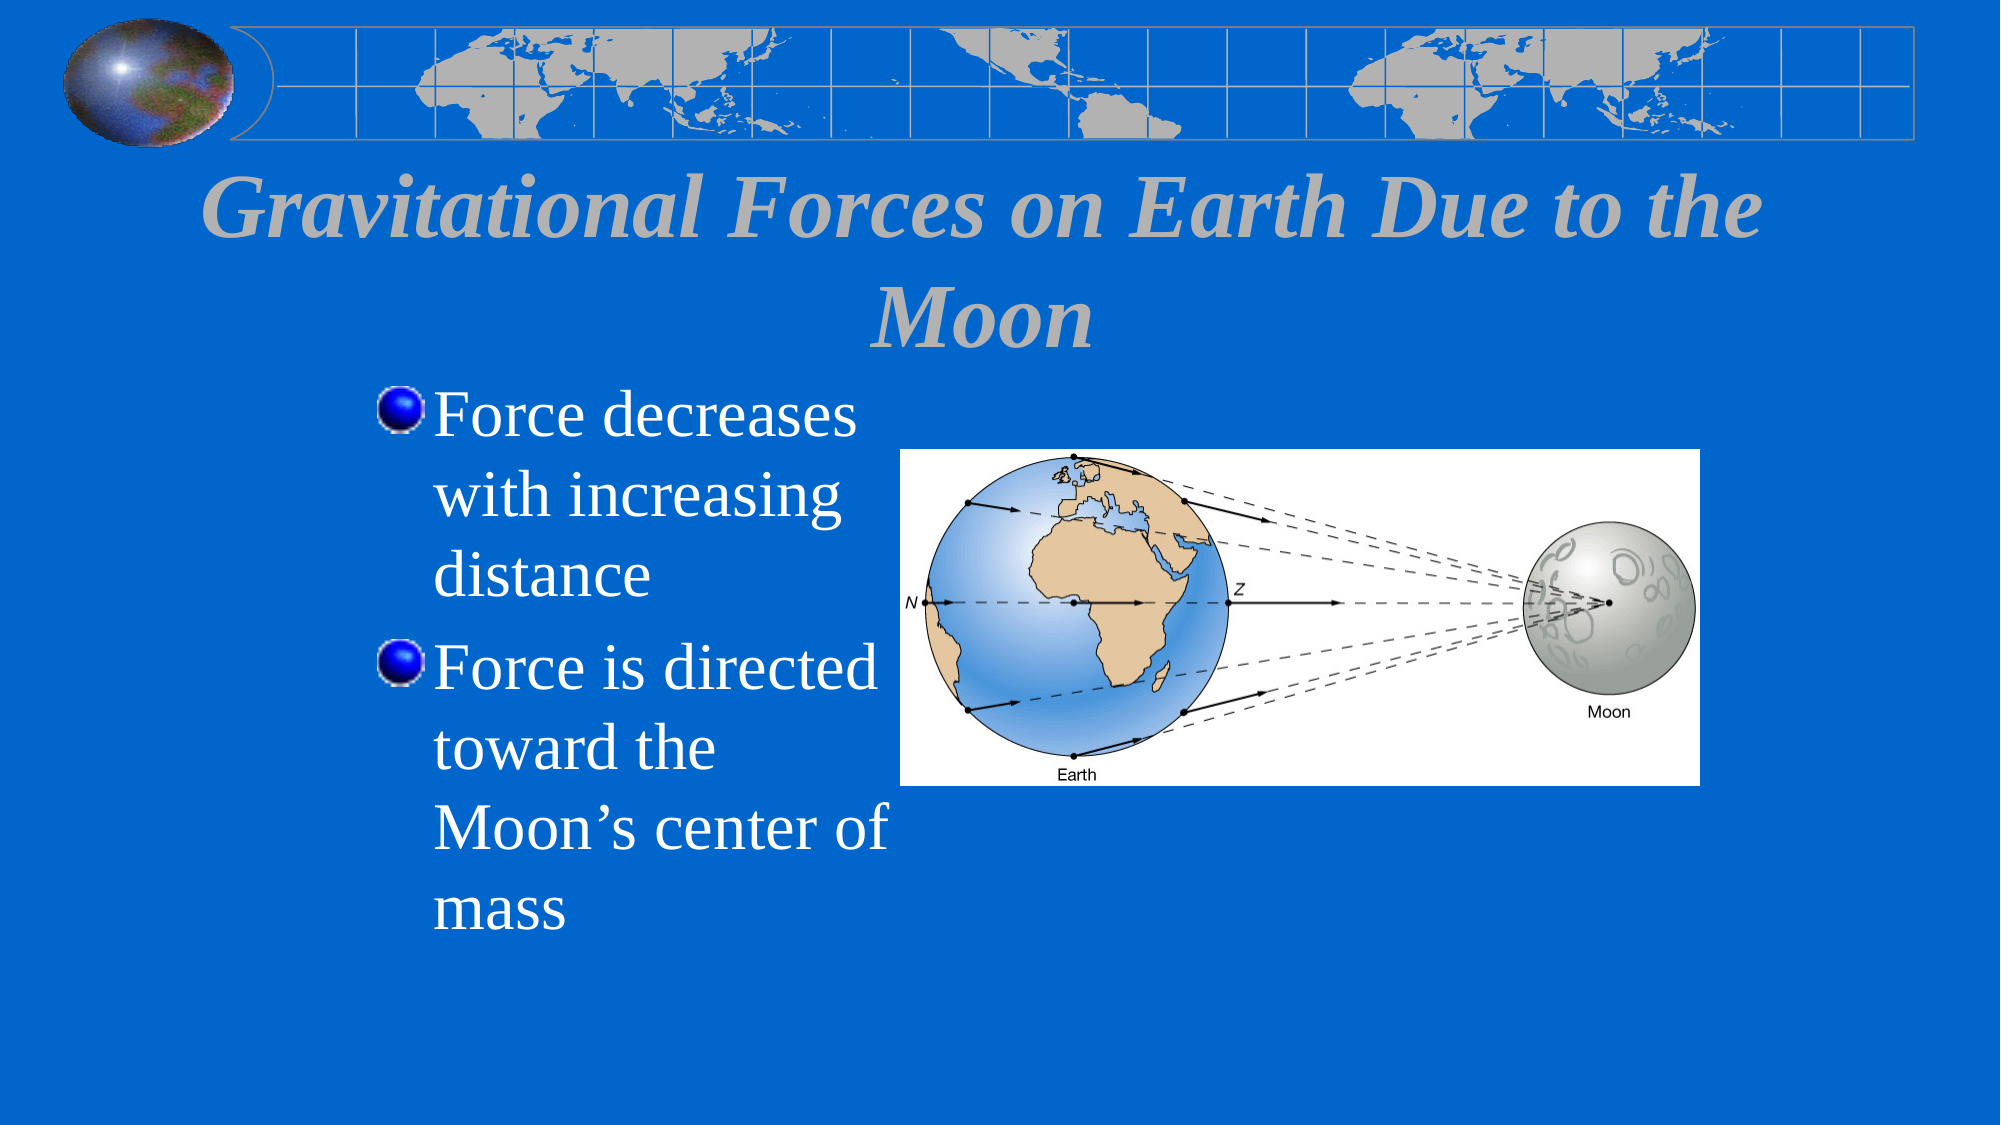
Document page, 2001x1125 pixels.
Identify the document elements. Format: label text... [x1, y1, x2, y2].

list Force decreases with increasing distance Force is directed toward the Moon’s center of mass [362, 362, 925, 1000]
picture [57, 14, 253, 151]
picture [377, 386, 425, 434]
picture [899, 449, 1701, 787]
picture [377, 639, 425, 687]
title Gravitational Forces on Earth Due to the Moon [133, 162, 1834, 350]
